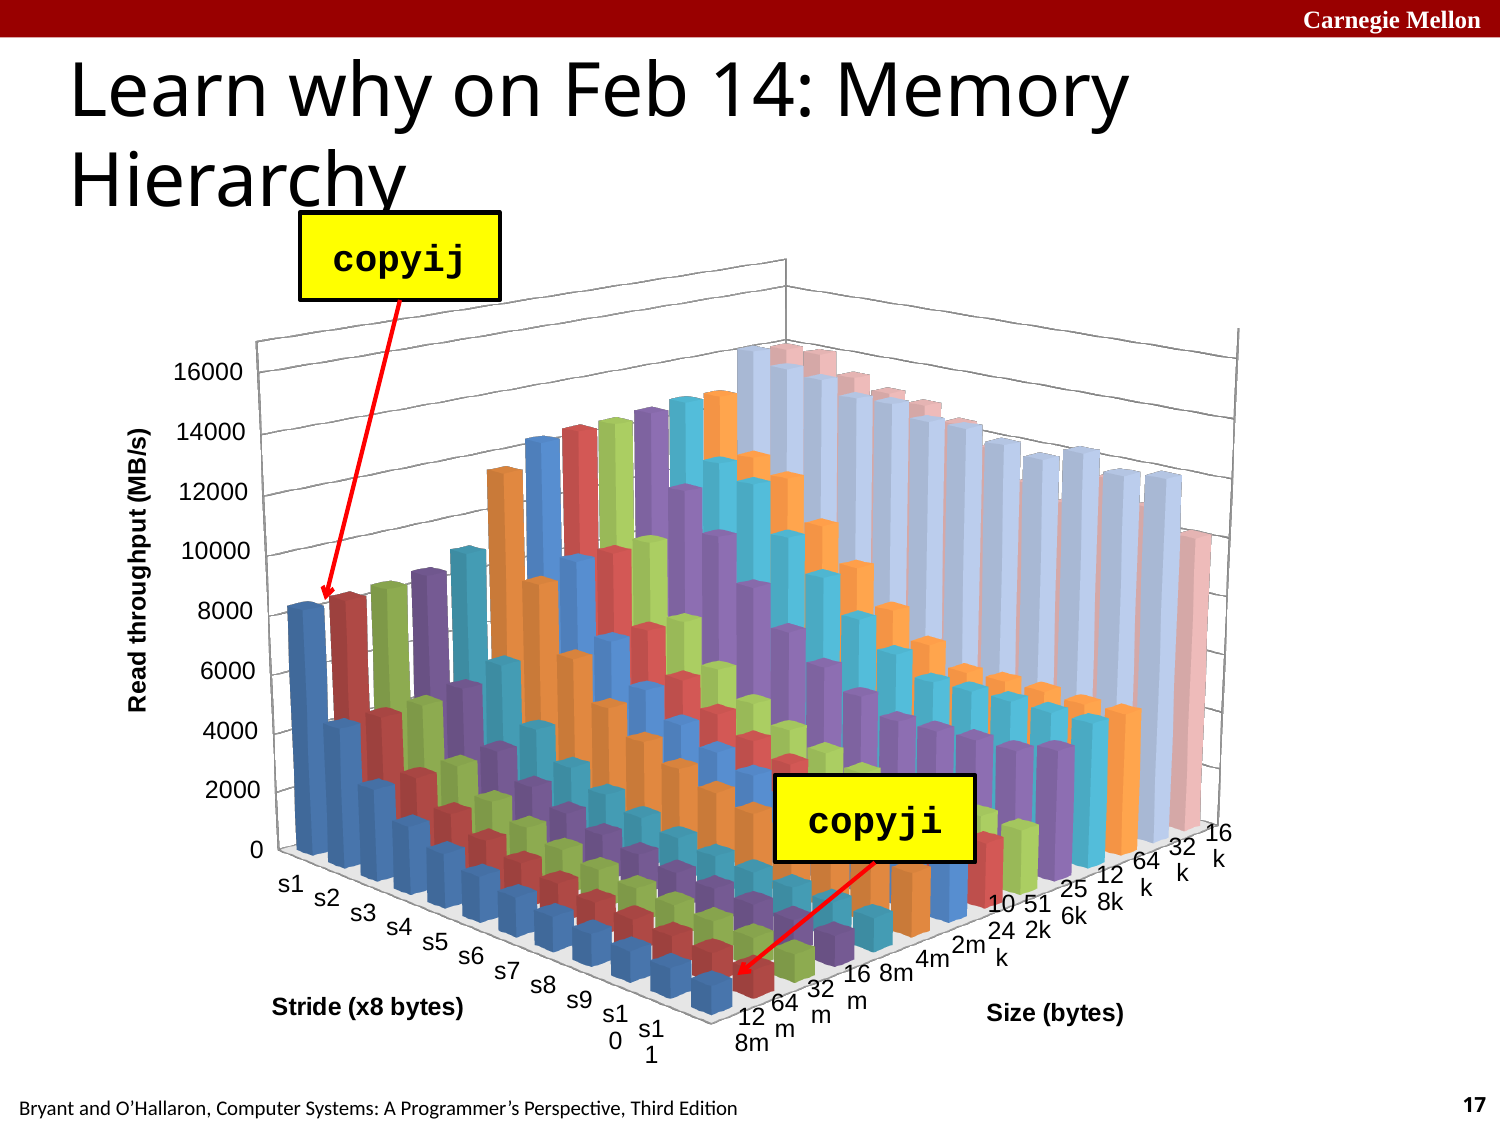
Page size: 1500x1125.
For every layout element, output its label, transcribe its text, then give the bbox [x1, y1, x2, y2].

chart [74, 173, 1482, 1125]
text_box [737, 862, 876, 976]
title Learn why on Feb 14: Memory Hierarchy [62, 41, 1438, 222]
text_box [324, 299, 401, 601]
